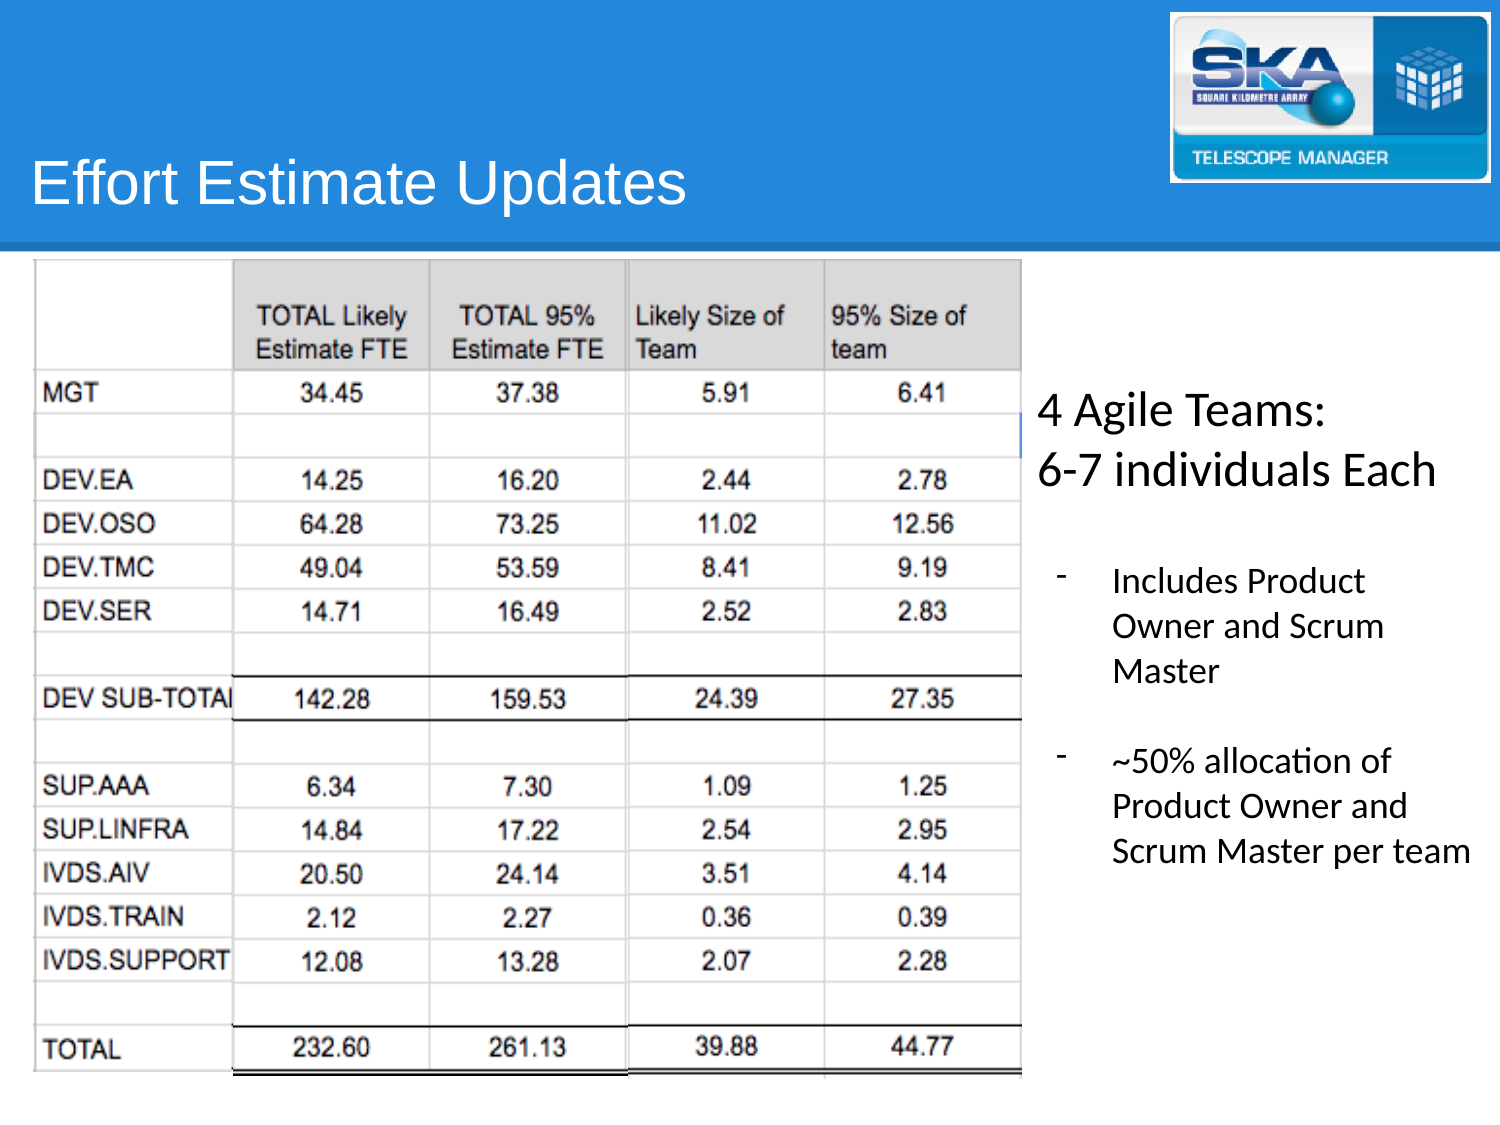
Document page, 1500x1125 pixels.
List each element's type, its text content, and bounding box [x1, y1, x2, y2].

title Effort Estimate Updates [15, 45, 1388, 233]
picture [33, 259, 1023, 1079]
text_box 4 Agile Teams: 6-7 individuals Each Includes Product Owner and Scrum Master ~50% allocation of Product Owner and Scrum Master per team [1027, 368, 1491, 505]
picture [1170, 12, 1491, 183]
